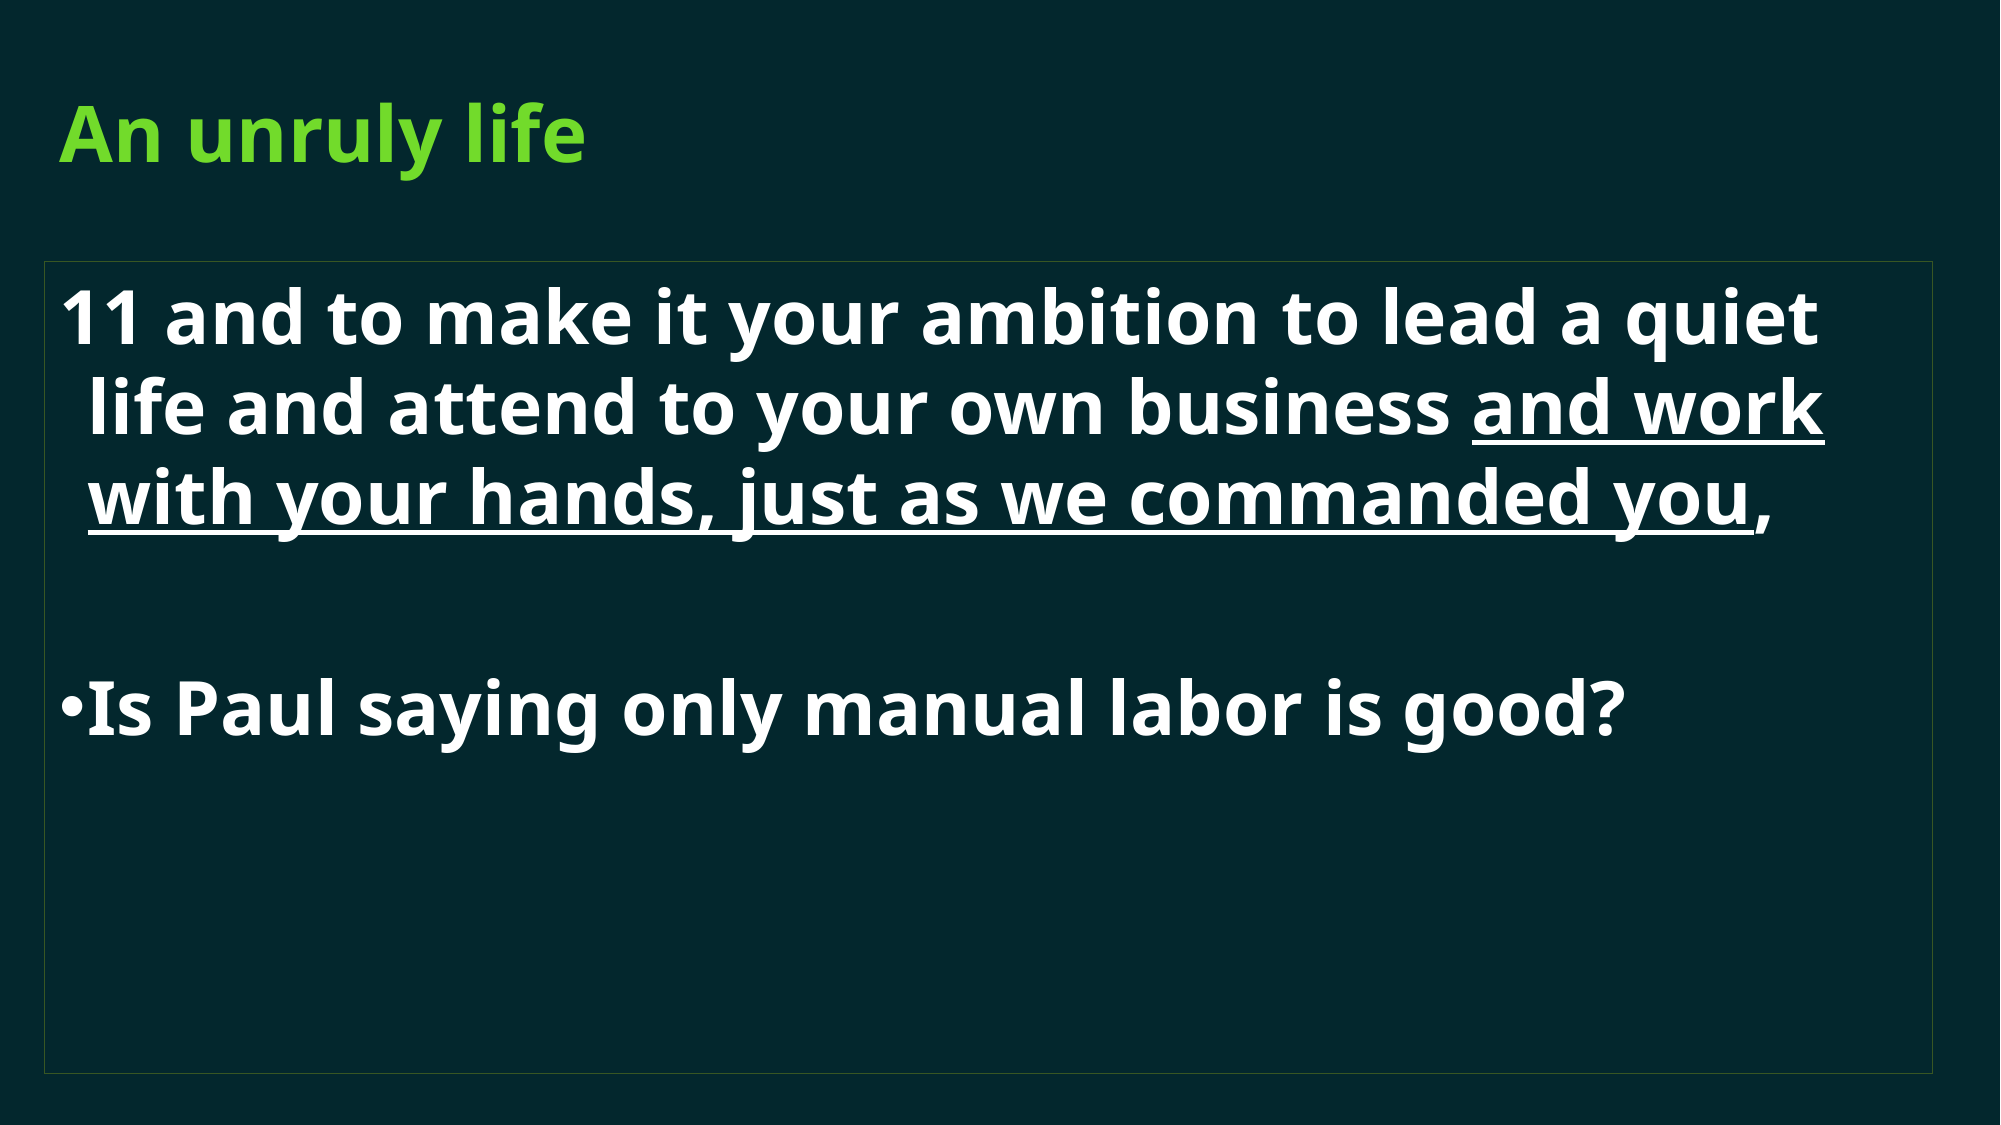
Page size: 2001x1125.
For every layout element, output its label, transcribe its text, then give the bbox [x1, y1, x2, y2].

title An unruly life [44, 22, 1933, 240]
list 11 and to make it your ambition ﻿to lead a quiet life and ﻿attend to your own business and ﻿work with your hands, just as we commanded you, Is Paul saying only manual labor is good? [44, 261, 1933, 1074]
